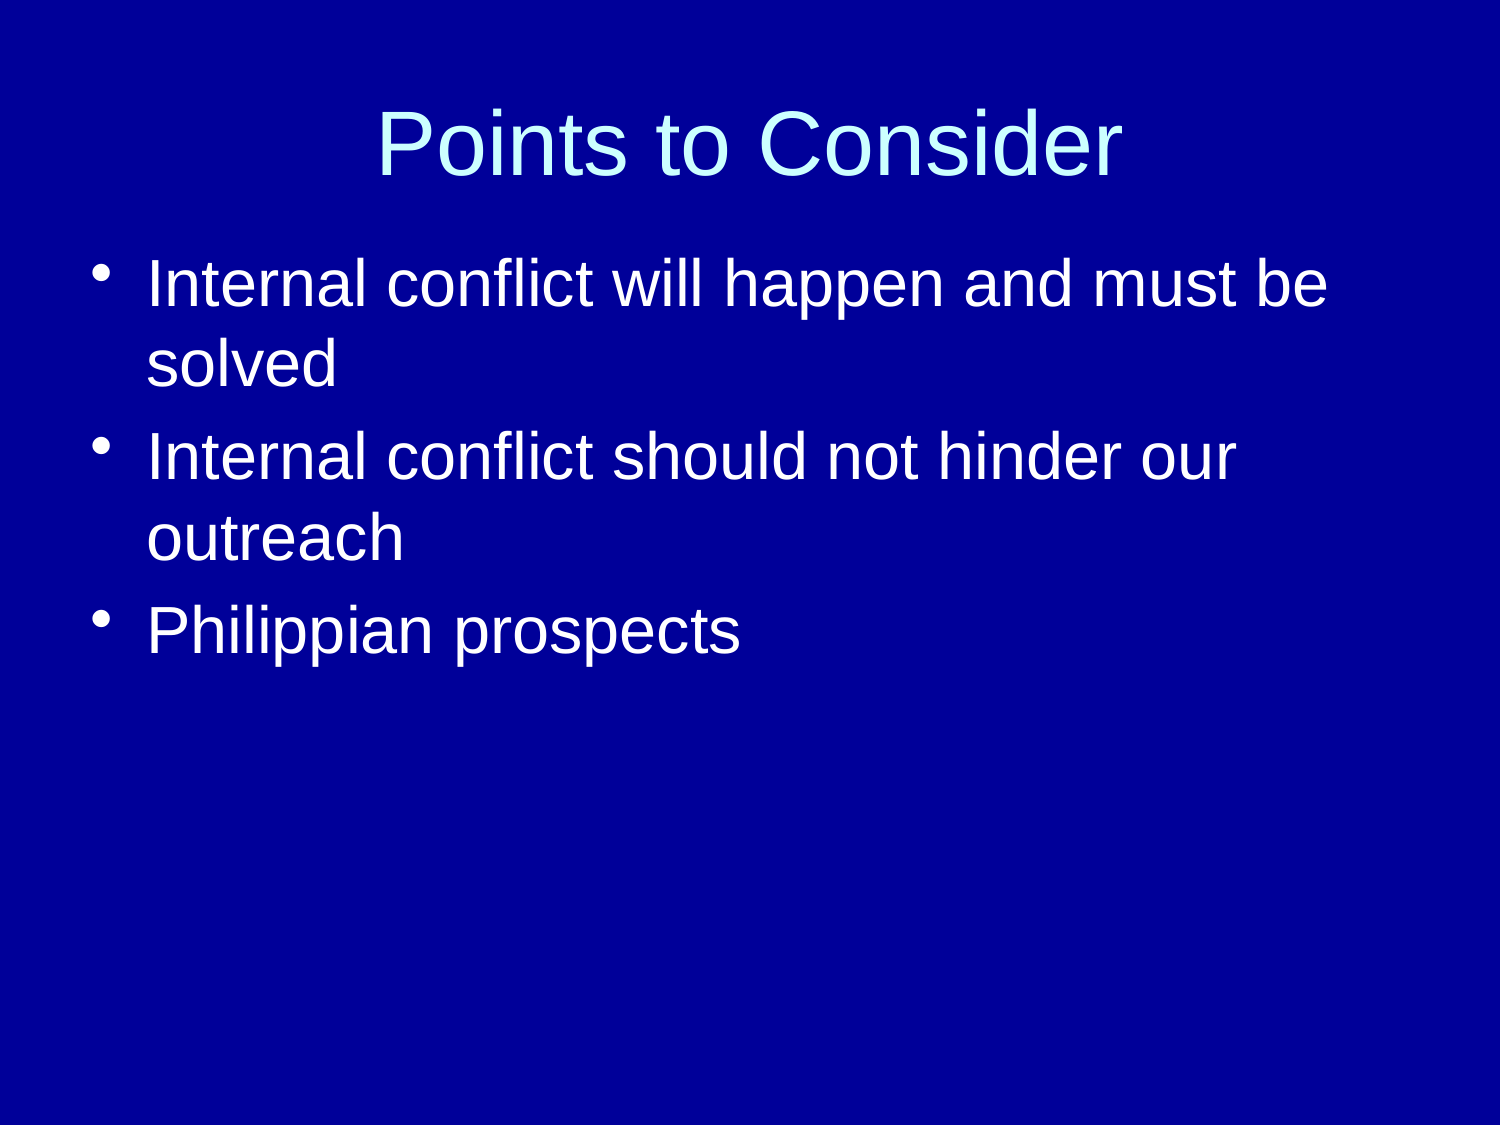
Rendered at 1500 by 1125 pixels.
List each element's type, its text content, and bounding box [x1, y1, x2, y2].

list Internal conflict will happen and must be solved Internal conflict should not hinder our outreach Philippian prospects [74, 232, 1426, 1006]
title Points to Consider [74, 44, 1426, 232]
